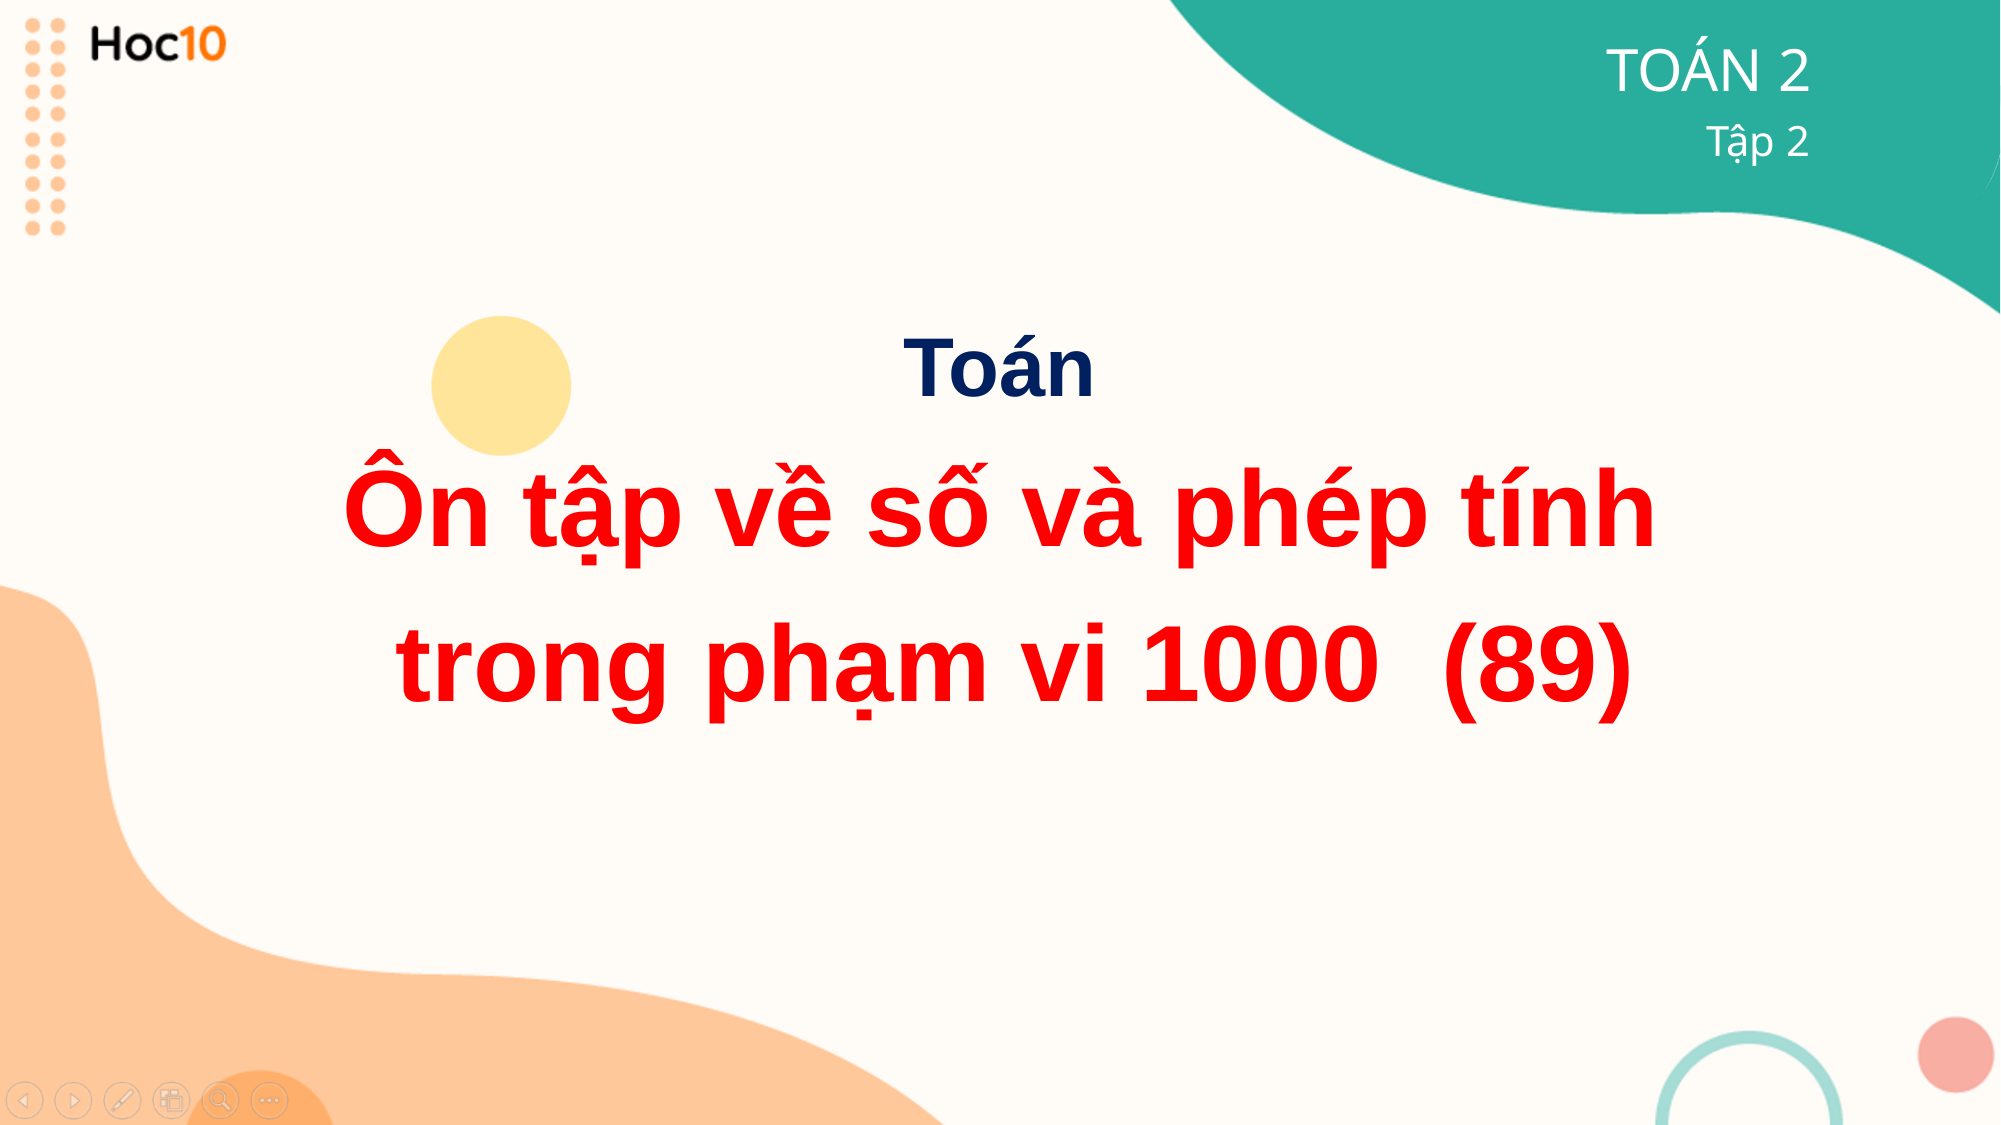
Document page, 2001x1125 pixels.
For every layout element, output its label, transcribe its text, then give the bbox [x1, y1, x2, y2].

picture [0, 0, 2001, 1125]
text_box Tập 2 [1691, 107, 1826, 173]
text_box Toán Ôn tập về số và phép tính trong phạm vi 1000 (89) [31, 306, 1969, 731]
text_box TOÁN 2 [1591, 25, 1827, 111]
